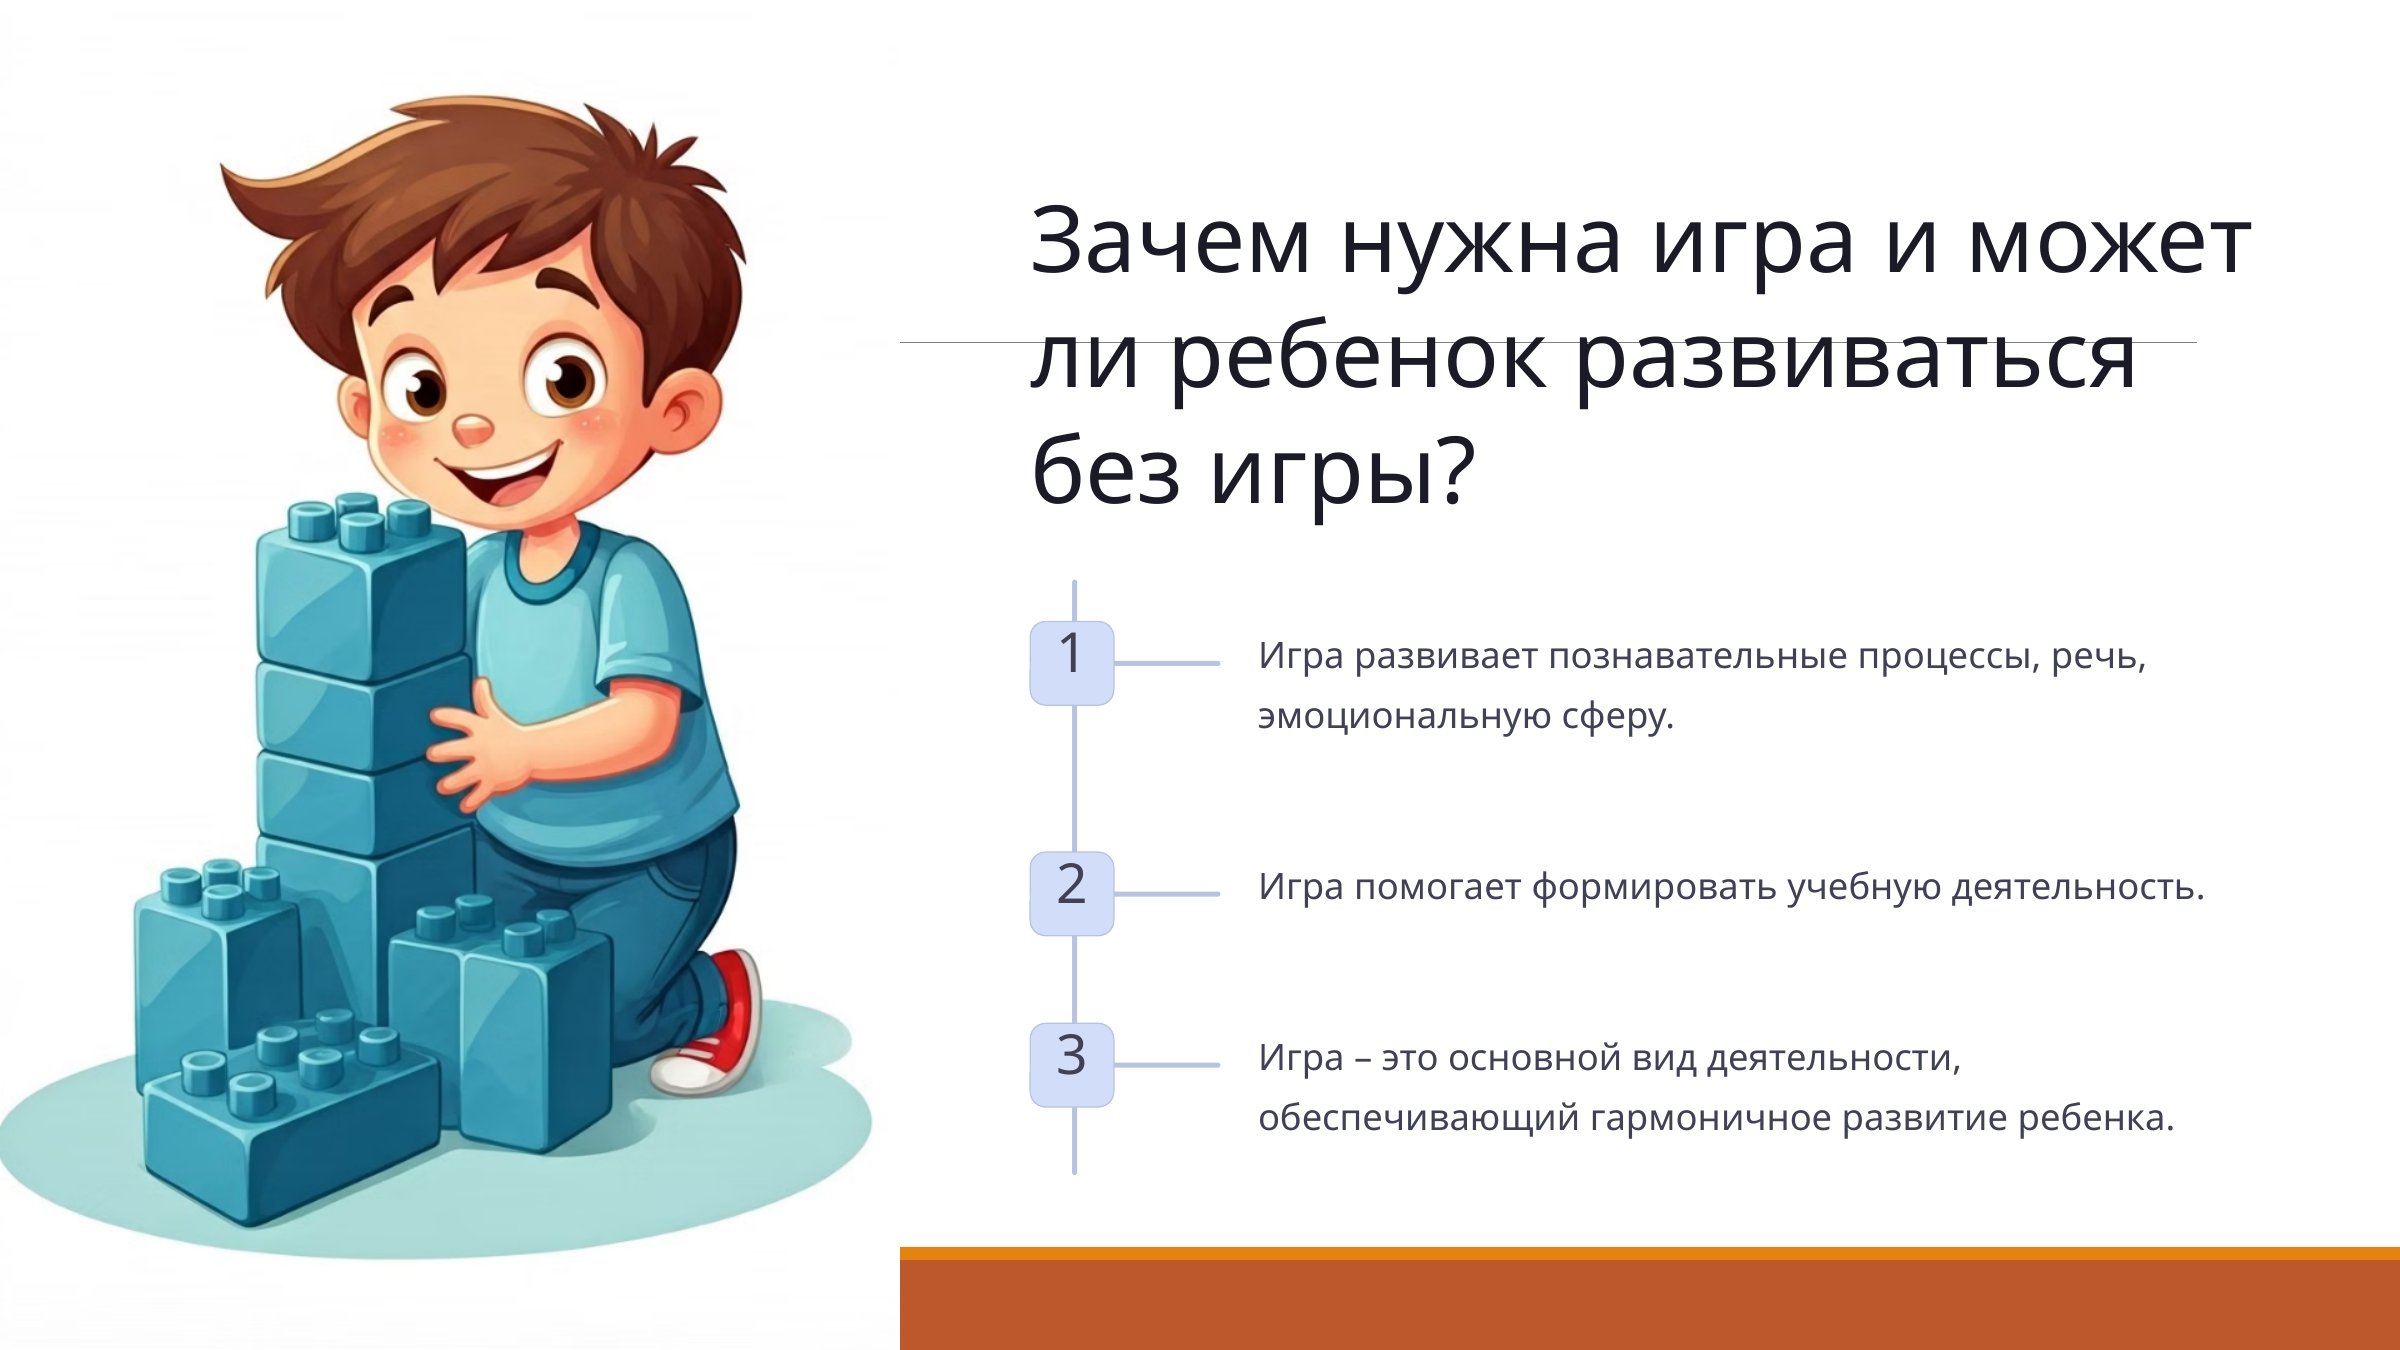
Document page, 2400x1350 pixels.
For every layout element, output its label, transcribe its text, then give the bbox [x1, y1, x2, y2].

text_box [1072, 706, 1078, 852]
text_box [1114, 660, 1221, 666]
text_box [1072, 579, 1078, 621]
text_box [1030, 621, 1114, 706]
text_box Игра – это основной вид деятельности, обеспечивающий гармоничное развитие ребенка. [1258, 1018, 2270, 1138]
text_box Игра помогает формировать учебную деятельность. [1258, 847, 2270, 907]
text_box 1 [1044, 628, 1100, 699]
text_box [1114, 891, 1221, 897]
text_box [1072, 1108, 1078, 1175]
text_box [1030, 1023, 1114, 1108]
text_box Игра развивает познавательные процессы, речь, эмоциональную сферу. [1258, 616, 2270, 736]
text_box [1072, 936, 1078, 1023]
text_box 2 [1044, 859, 1100, 929]
text_box Зачем нужна игра и может ли ребенок развиваться без игры? [1030, 174, 2270, 524]
text_box [1114, 1062, 1221, 1068]
text_box 3 [1044, 1030, 1100, 1101]
text_box [1030, 852, 1114, 936]
picture [0, 0, 901, 1350]
